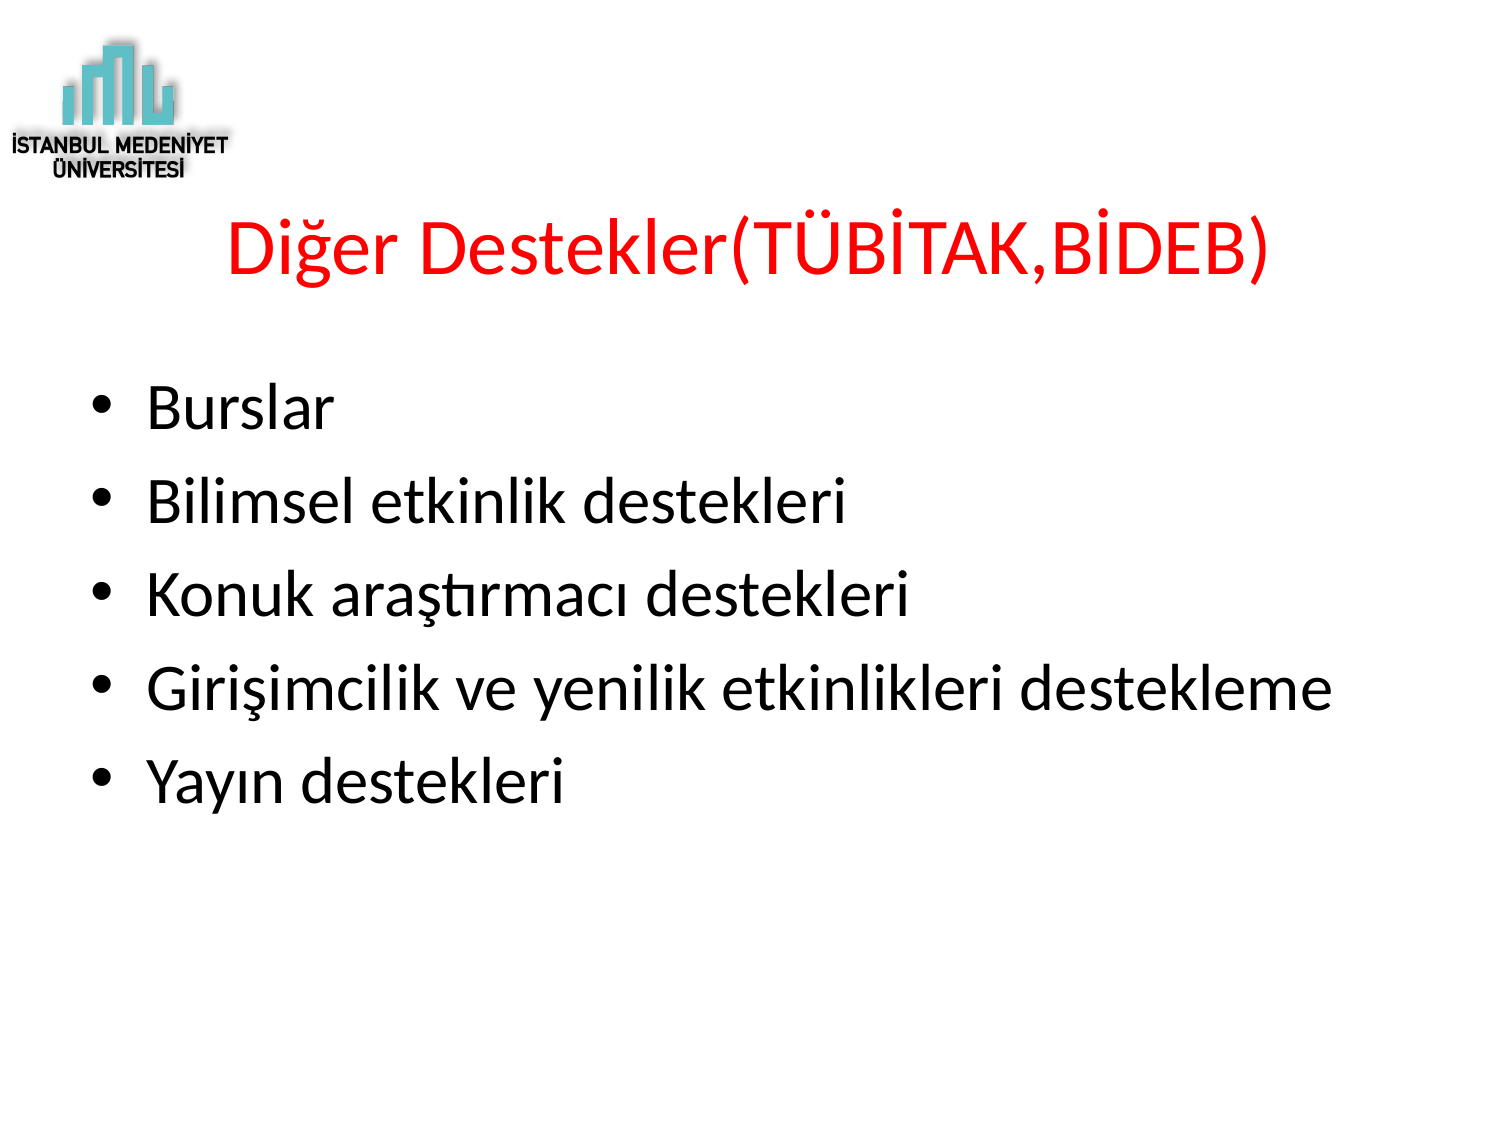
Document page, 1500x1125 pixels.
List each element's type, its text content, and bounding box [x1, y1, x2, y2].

list Burslar Bilimsel etkinlik destekleri Konuk araştırmacı destekleri Girişimcilik ve yenilik etkinlikleri destekleme Yayın destekleri [75, 262, 1425, 1005]
title Diğer Destekler(TÜBİTAK,BİDEB) [75, 45, 1425, 262]
picture [10, 42, 231, 181]
